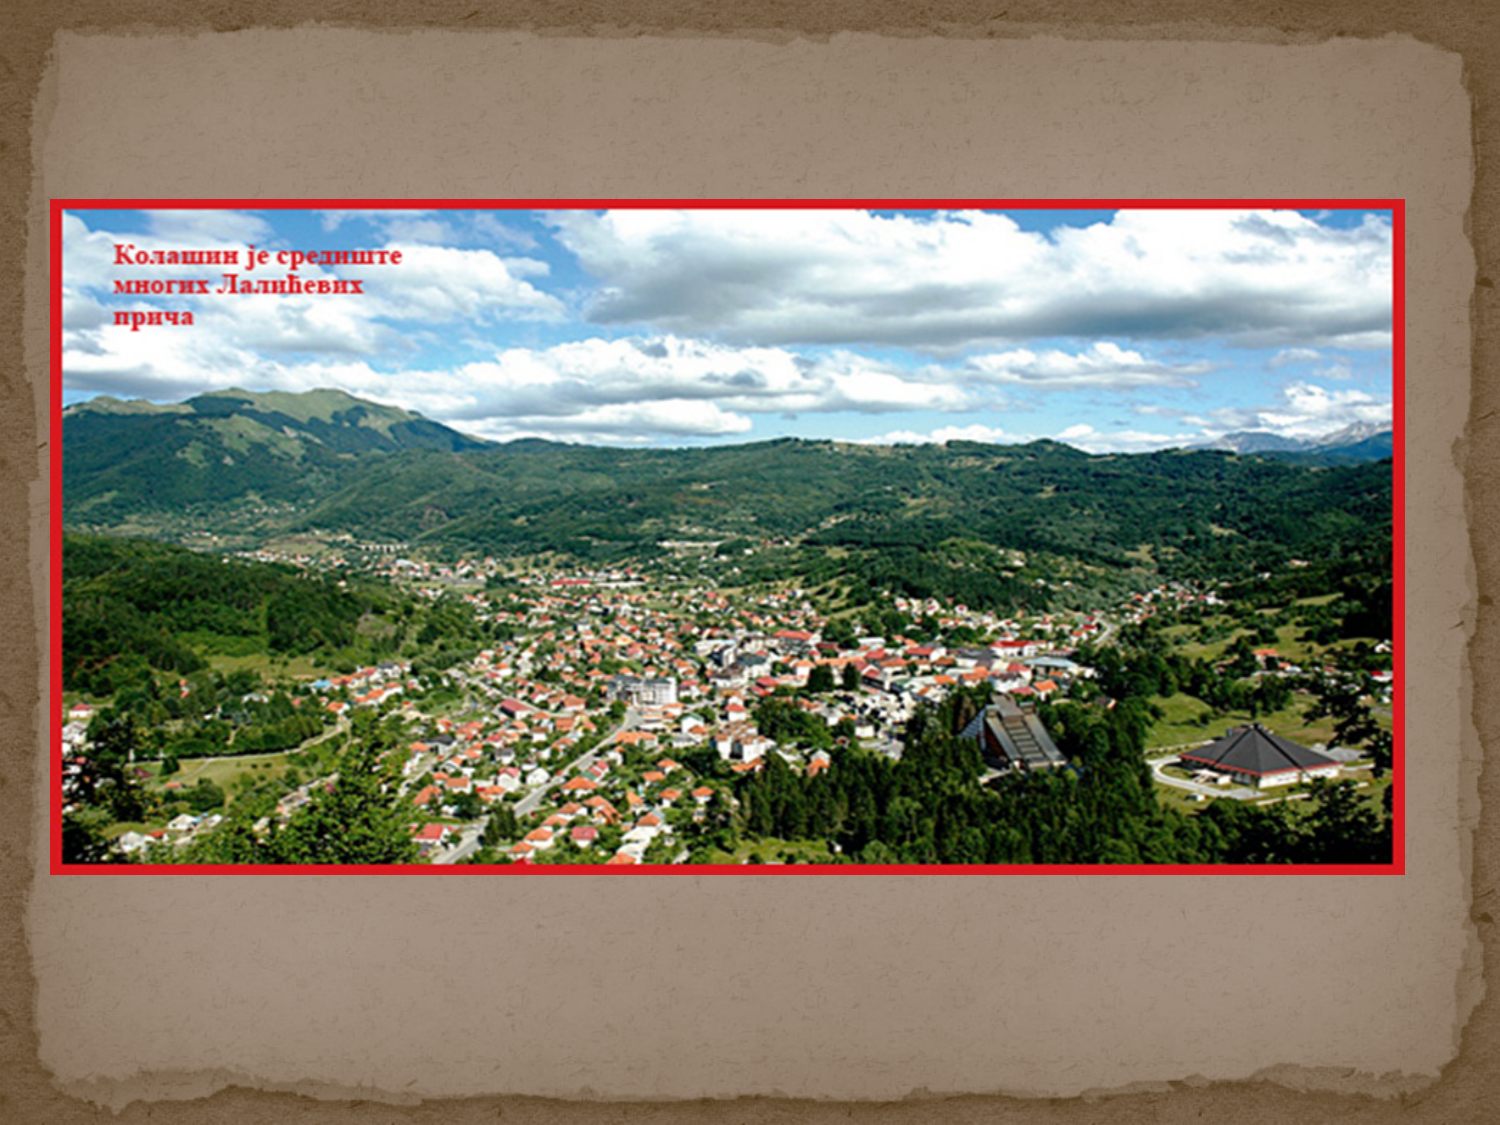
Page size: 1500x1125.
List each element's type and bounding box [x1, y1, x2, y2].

list [50, 200, 1406, 874]
